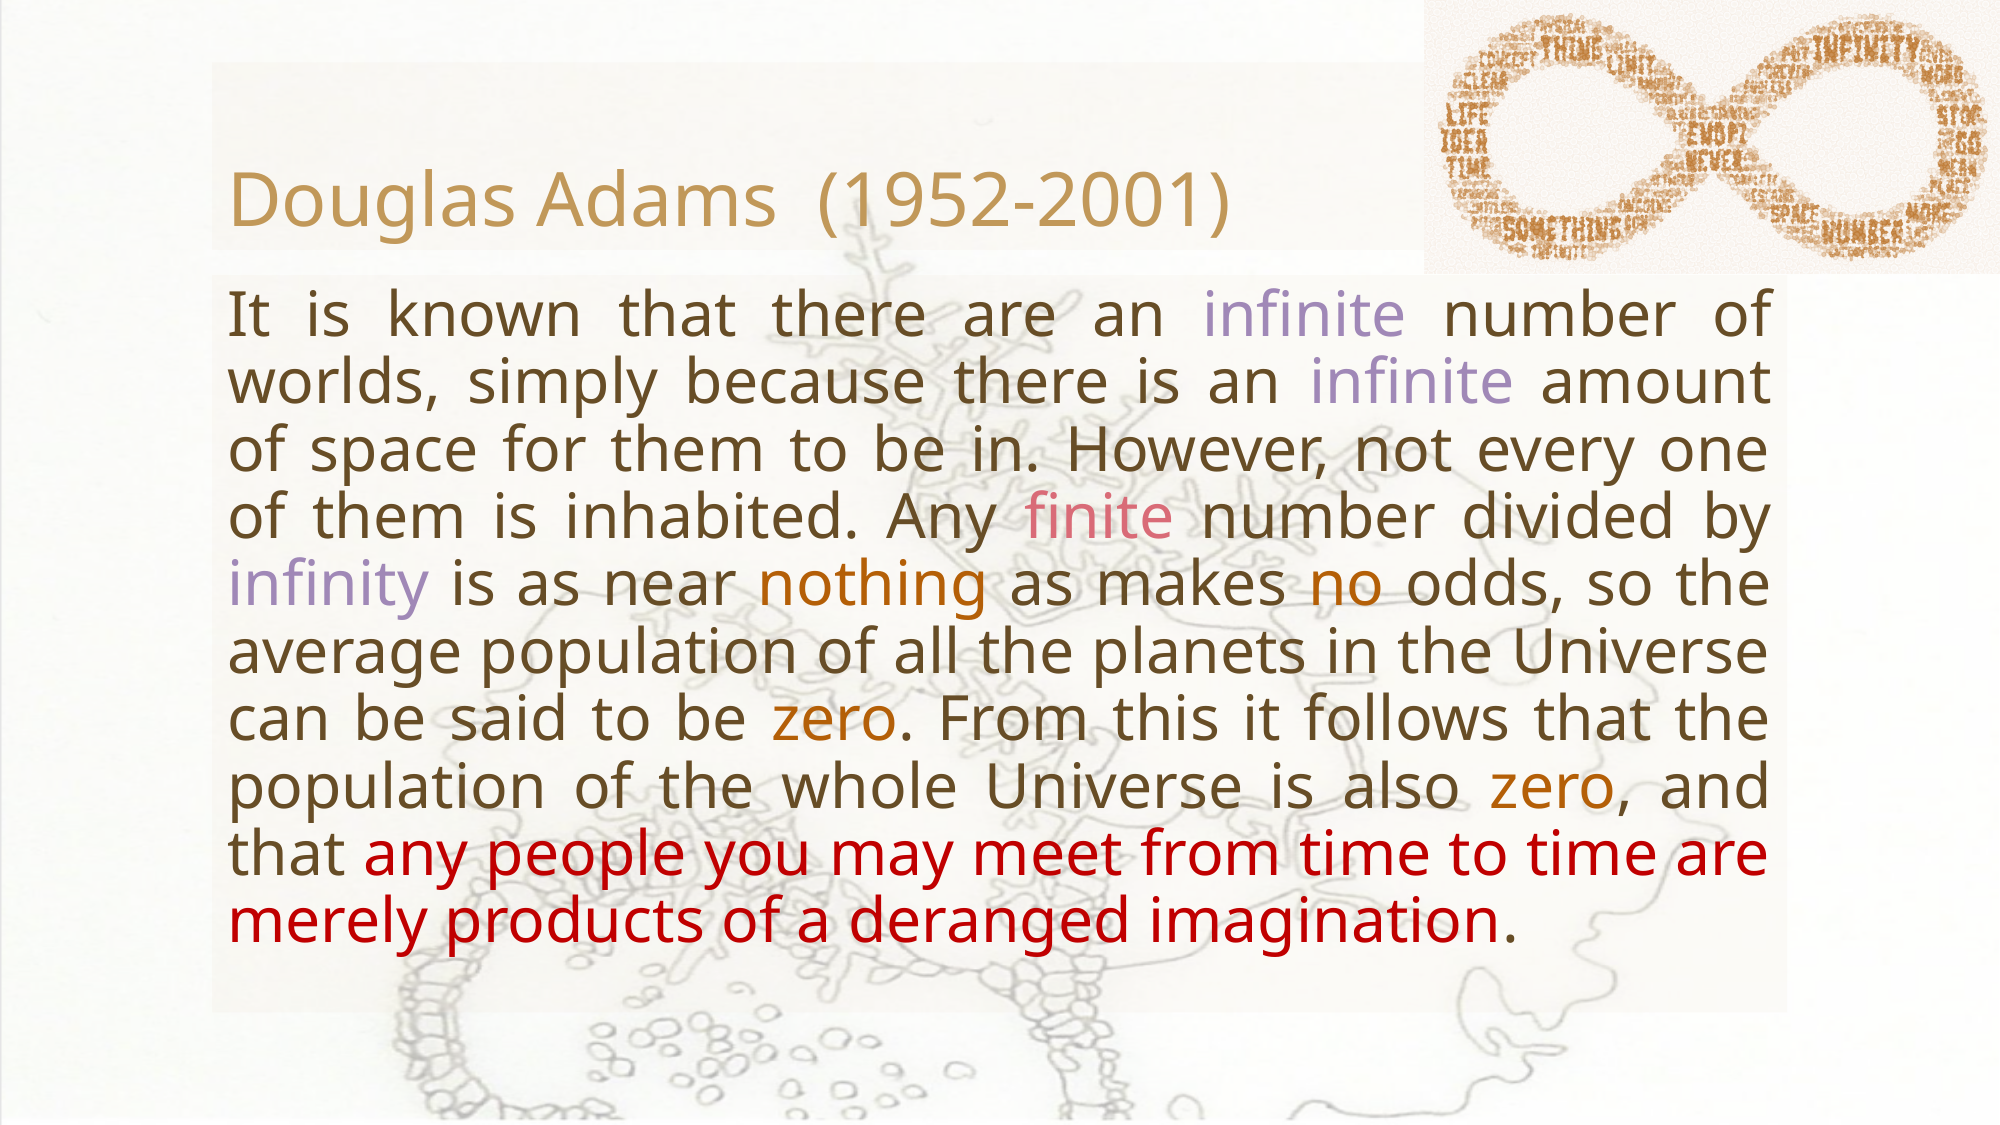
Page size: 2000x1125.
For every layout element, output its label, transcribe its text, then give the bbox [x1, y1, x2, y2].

title Douglas Adams (1952-2001) [212, 62, 1425, 250]
list It is known that there are an infinite number of worlds, simply because there is an infinite amount of space for them to be in. However, not every one of them is inhabited. Any finite number divided by infinity is as near nothing as makes no odds, so the average population of all the planets in the Universe can be said to be zero. From this it follows that the population of the whole Universe is also zero, and that any people you may meet from time to time are merely products of a deranged imagination. [212, 275, 1788, 1013]
